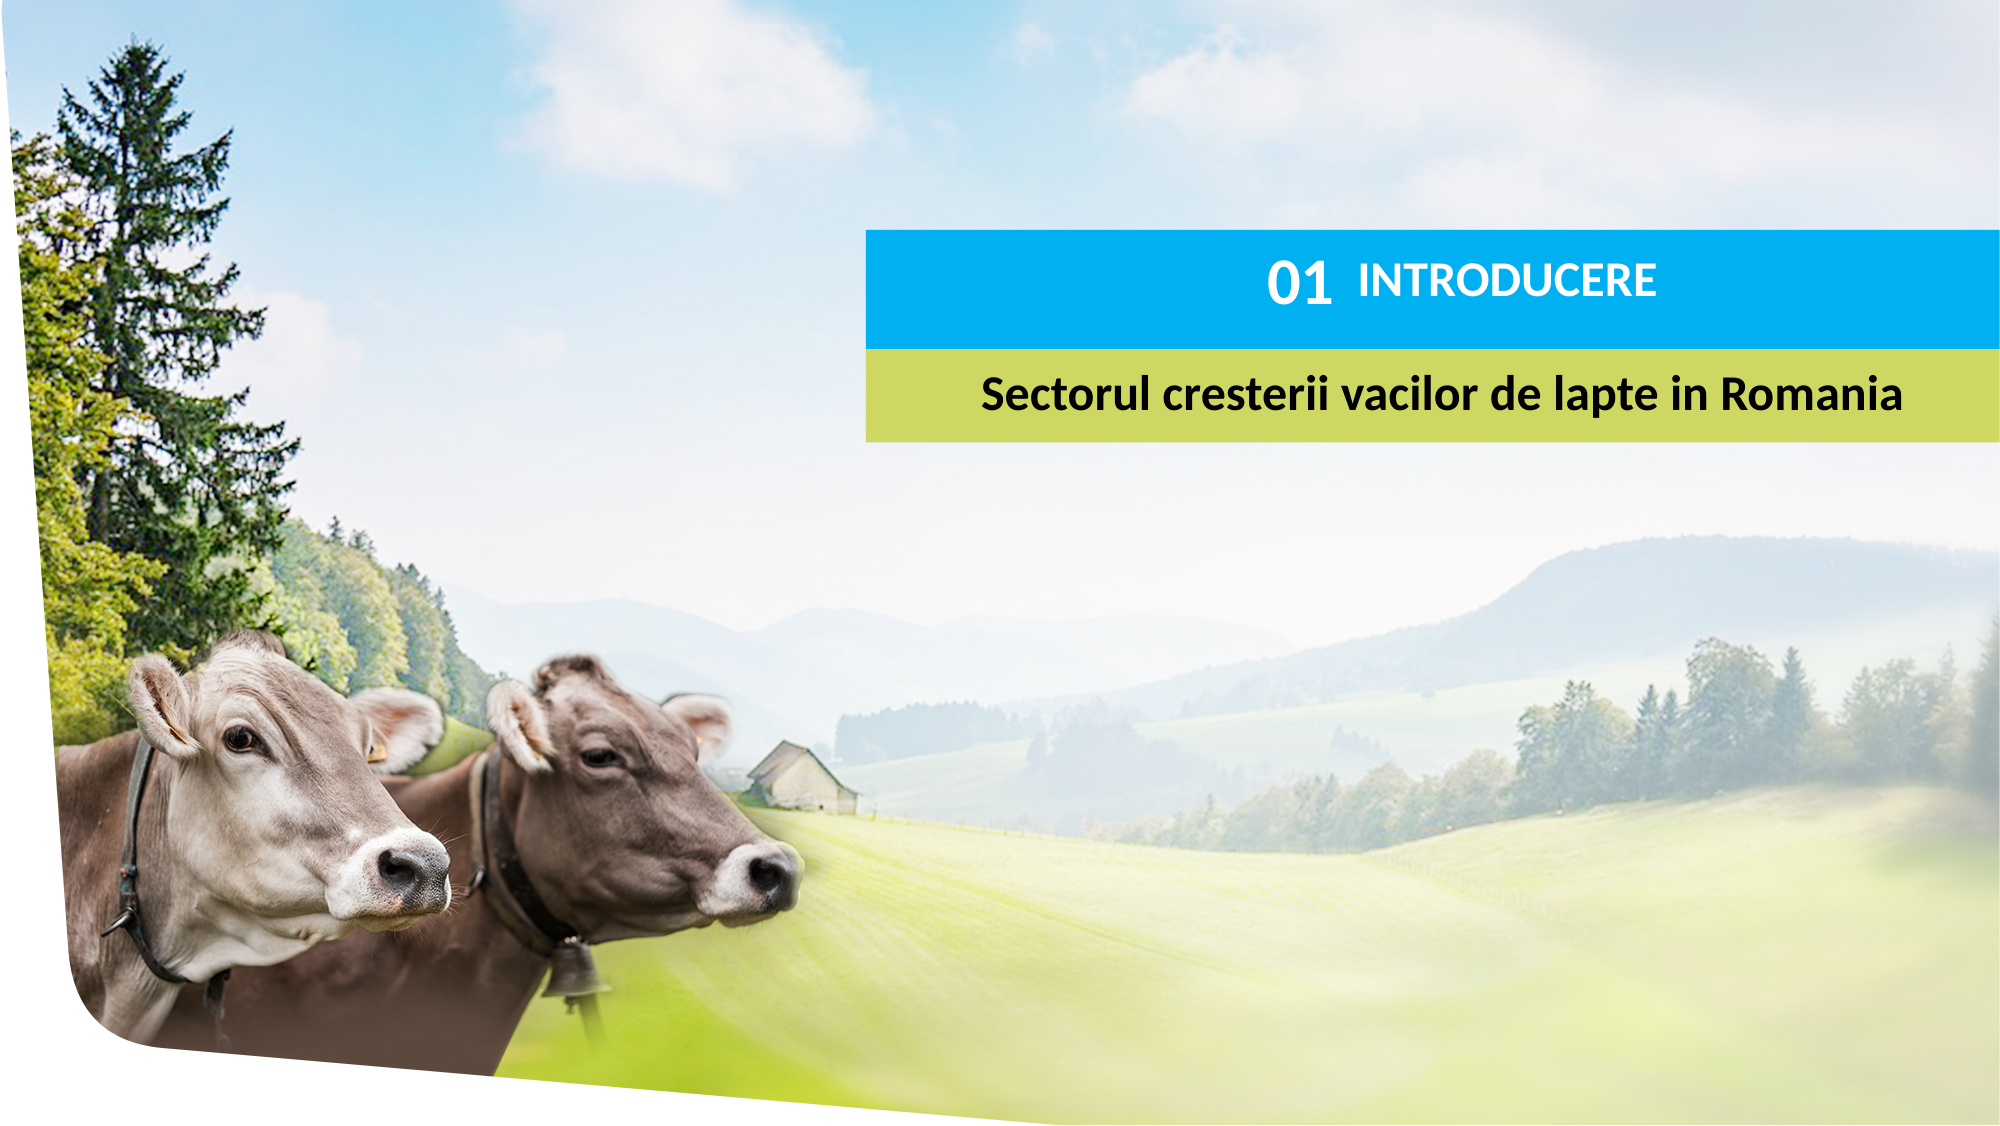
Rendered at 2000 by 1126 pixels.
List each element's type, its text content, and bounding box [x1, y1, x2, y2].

text_box Sectorul cresterii vacilor de lapte in Romania [952, 353, 1933, 429]
text_box INTRODUCERE [1306, 238, 1709, 314]
text_box [864, 347, 2000, 444]
picture [0, 0, 2000, 1125]
text_box [864, 228, 2000, 347]
text_box 01 [1241, 229, 1360, 325]
